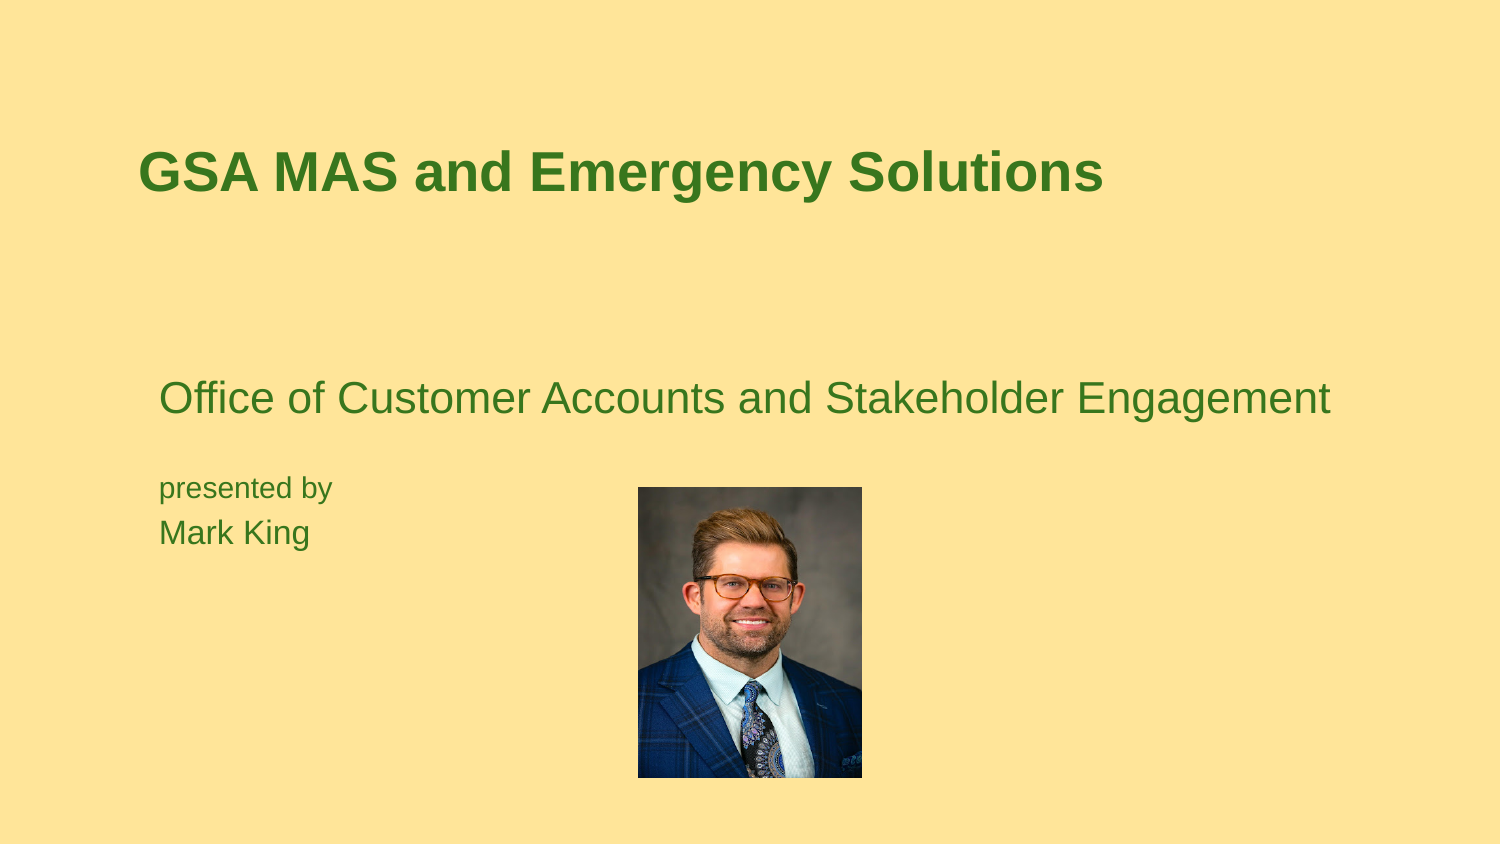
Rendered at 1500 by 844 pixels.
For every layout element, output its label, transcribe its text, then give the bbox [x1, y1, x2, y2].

picture [638, 486, 862, 778]
title Office of Customer Accounts and Stakeholder Engagement presented by Mark King [143, 345, 1356, 587]
text_box GSA MAS and Emergency Solutions [123, 119, 1365, 218]
